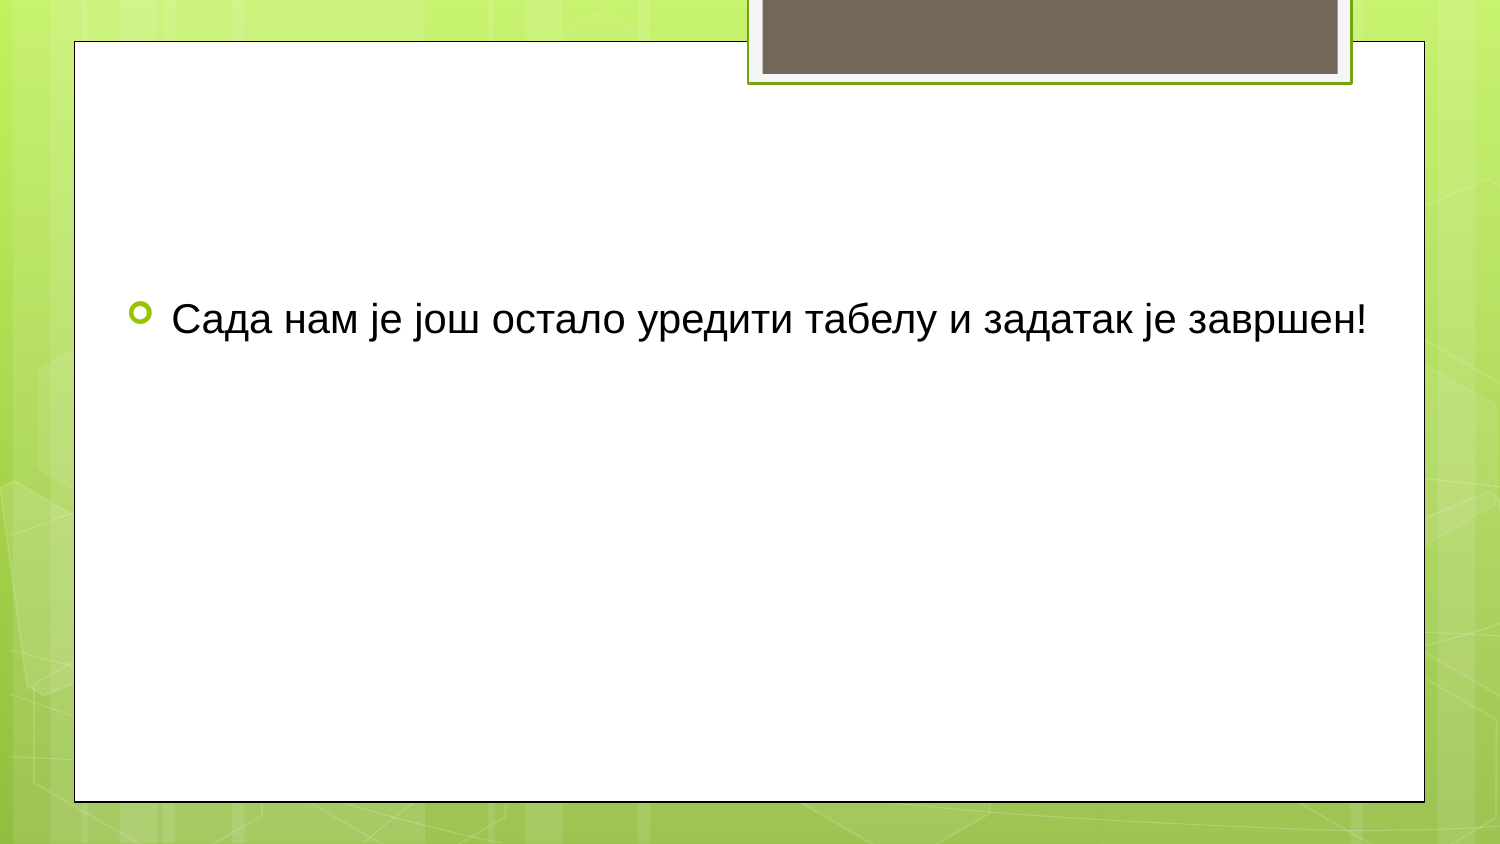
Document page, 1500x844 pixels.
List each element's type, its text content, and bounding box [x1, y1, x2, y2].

text_box Сада нам је још остало уредити табелу и задатак је завршен! [99, 284, 1425, 422]
